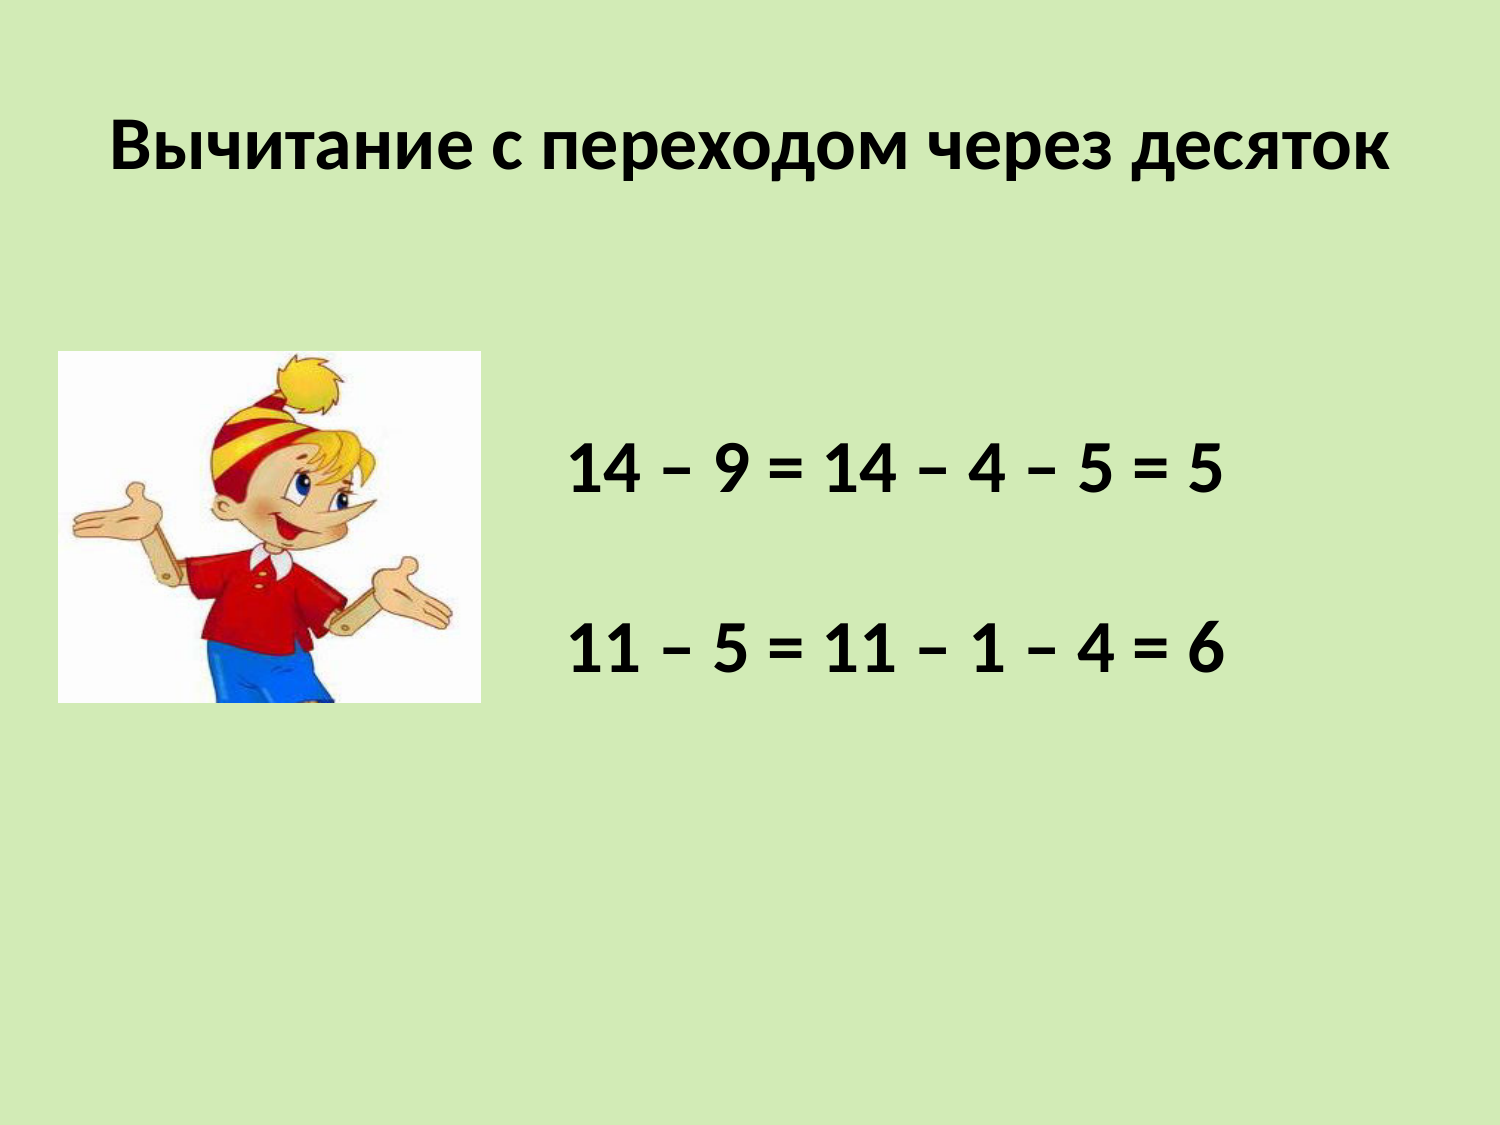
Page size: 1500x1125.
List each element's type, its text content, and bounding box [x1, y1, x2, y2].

picture [58, 351, 481, 704]
text_box 14 – 9 = 14 – 4 – 5 = 5 11 – 5 = 11 – 1 – 4 = 6 [550, 410, 1360, 695]
title Вычитание с переходом через десяток [75, 45, 1425, 233]
